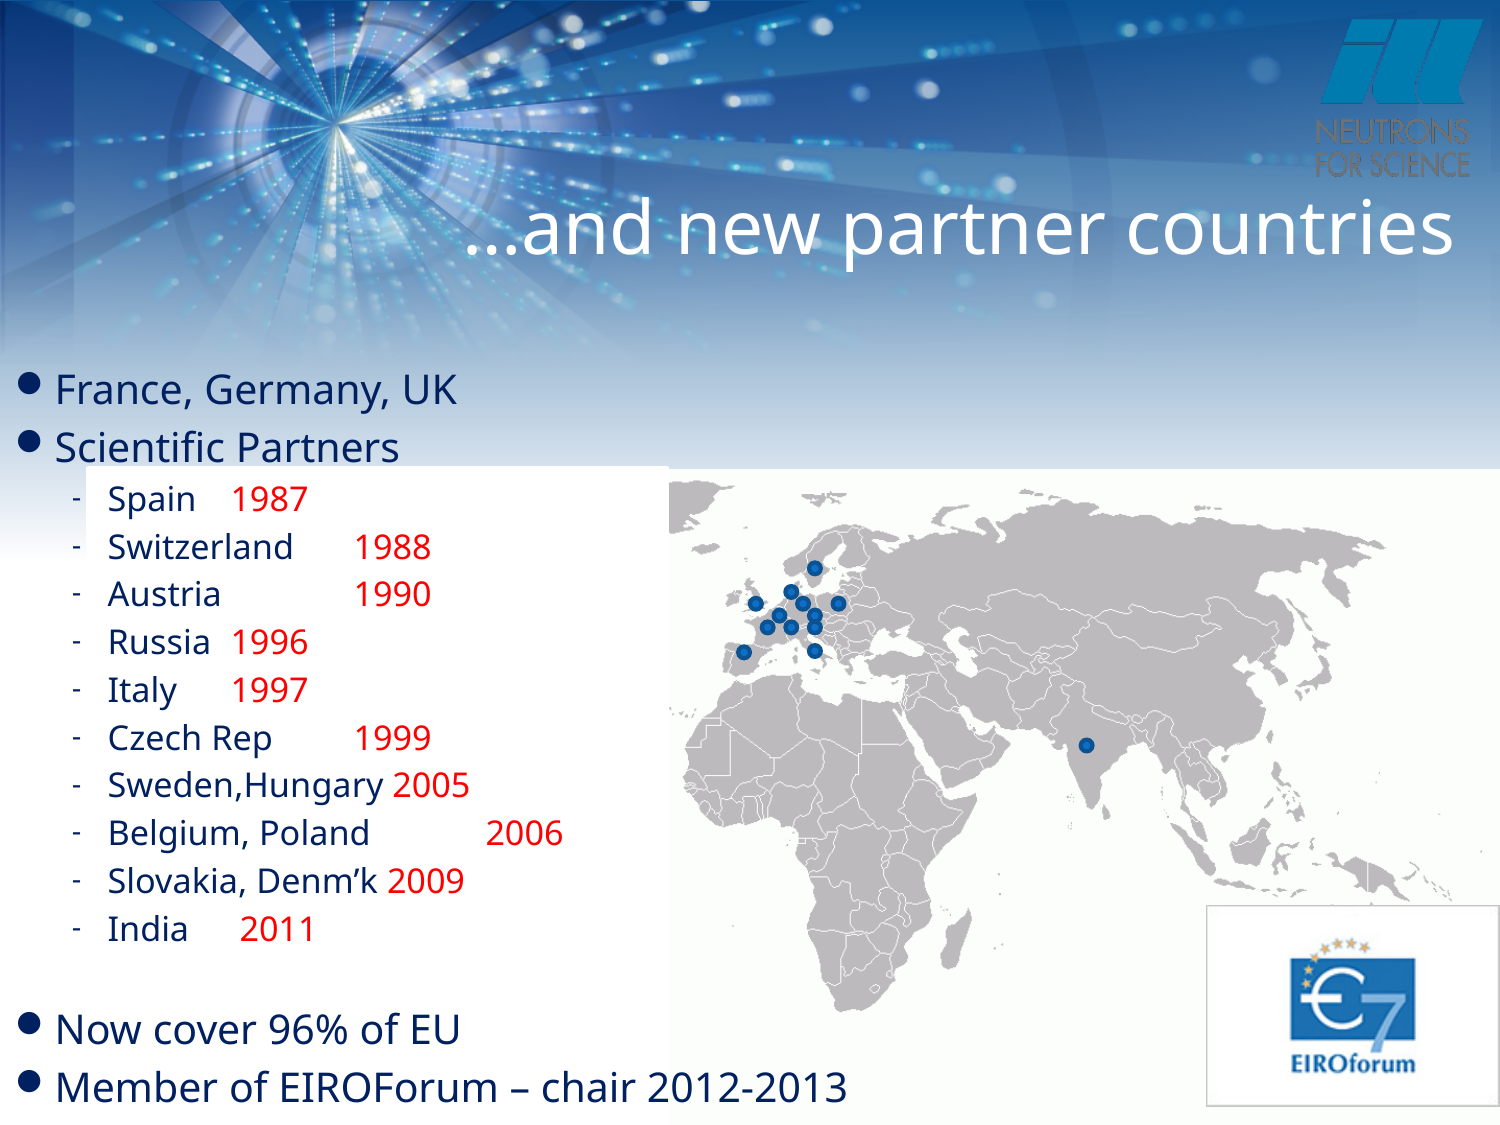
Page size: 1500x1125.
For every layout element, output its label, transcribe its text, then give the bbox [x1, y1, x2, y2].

title …and new partner countries [75, 172, 1471, 362]
picture [0, 1, 1500, 374]
text_box France, Germany, UK Scientific Partners Spain 1987 Switzerland 1988 Austria 1990 Russia 1996 Italy 1997 Czech Rep 1999 Sweden,Hungary 2005 Belgium, Poland 2006 Slovakia, Denm’k 2009 India 2011 Now cover 96% of EU Member of EIROForum – chair 2012-2013 [0, 356, 1275, 1125]
picture [88, 469, 1500, 1125]
